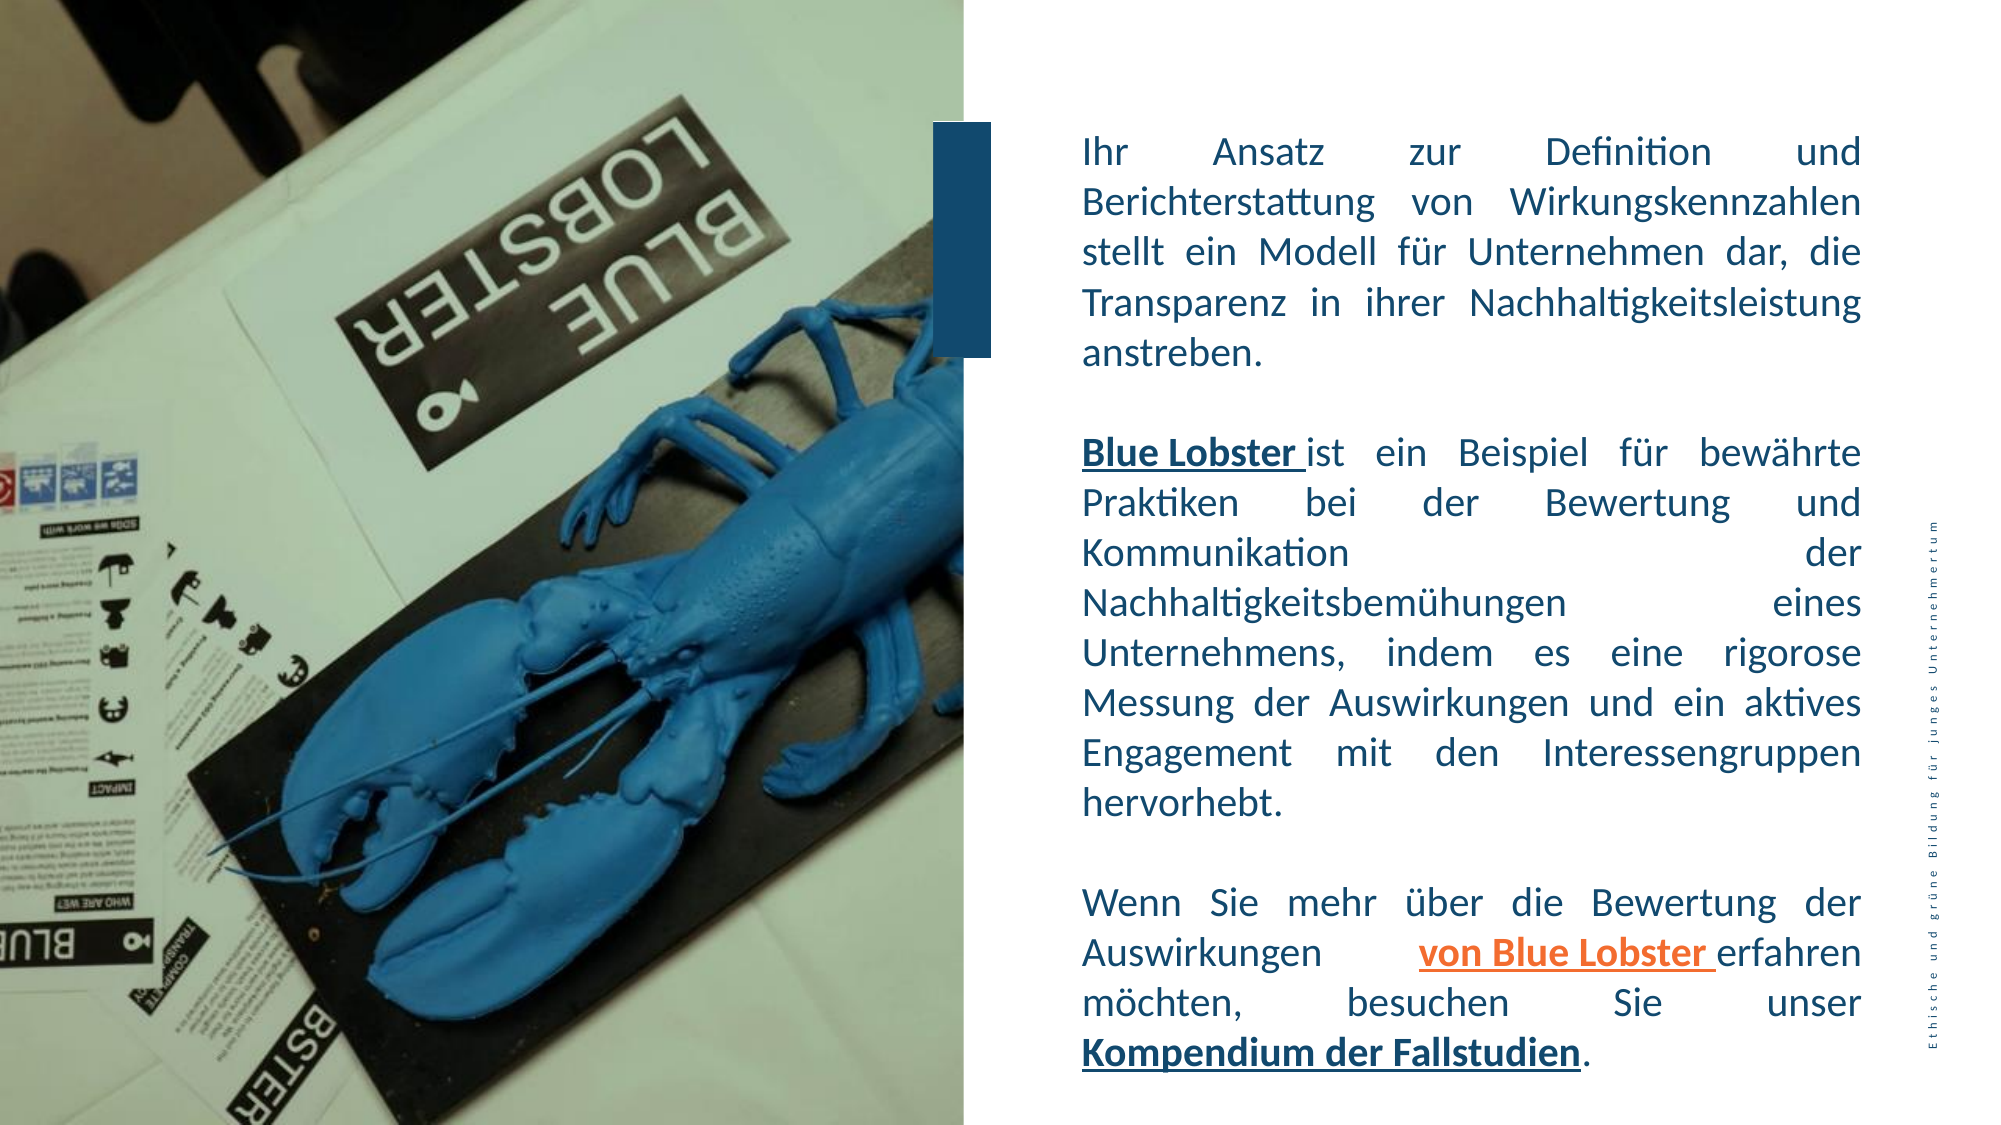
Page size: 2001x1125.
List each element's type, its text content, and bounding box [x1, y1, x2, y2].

picture [0, 0, 964, 1125]
list Ihr Ansatz zur Definition und Berichterstattung von Wirkungskennzahlen stellt ein Modell für Unternehmen dar, die Transparenz in ihrer Nachhaltigkeitsleistung anstreben. Blue Lobster ist ein Beispiel für bewährte Praktiken bei der Bewertung und Kommunikation der Nachhaltigkeitsbemühungen eines Unternehmens, indem es eine rigorose Messung der Auswirkungen und ein aktives Engagement mit den Interessengruppen hervorhebt. Wenn Sie mehr über die Bewertung der Auswirkungen von Blue Lobster erfahren möchten, besuchen Sie unser Kompendium der Fallstudien. [1066, 116, 1878, 750]
